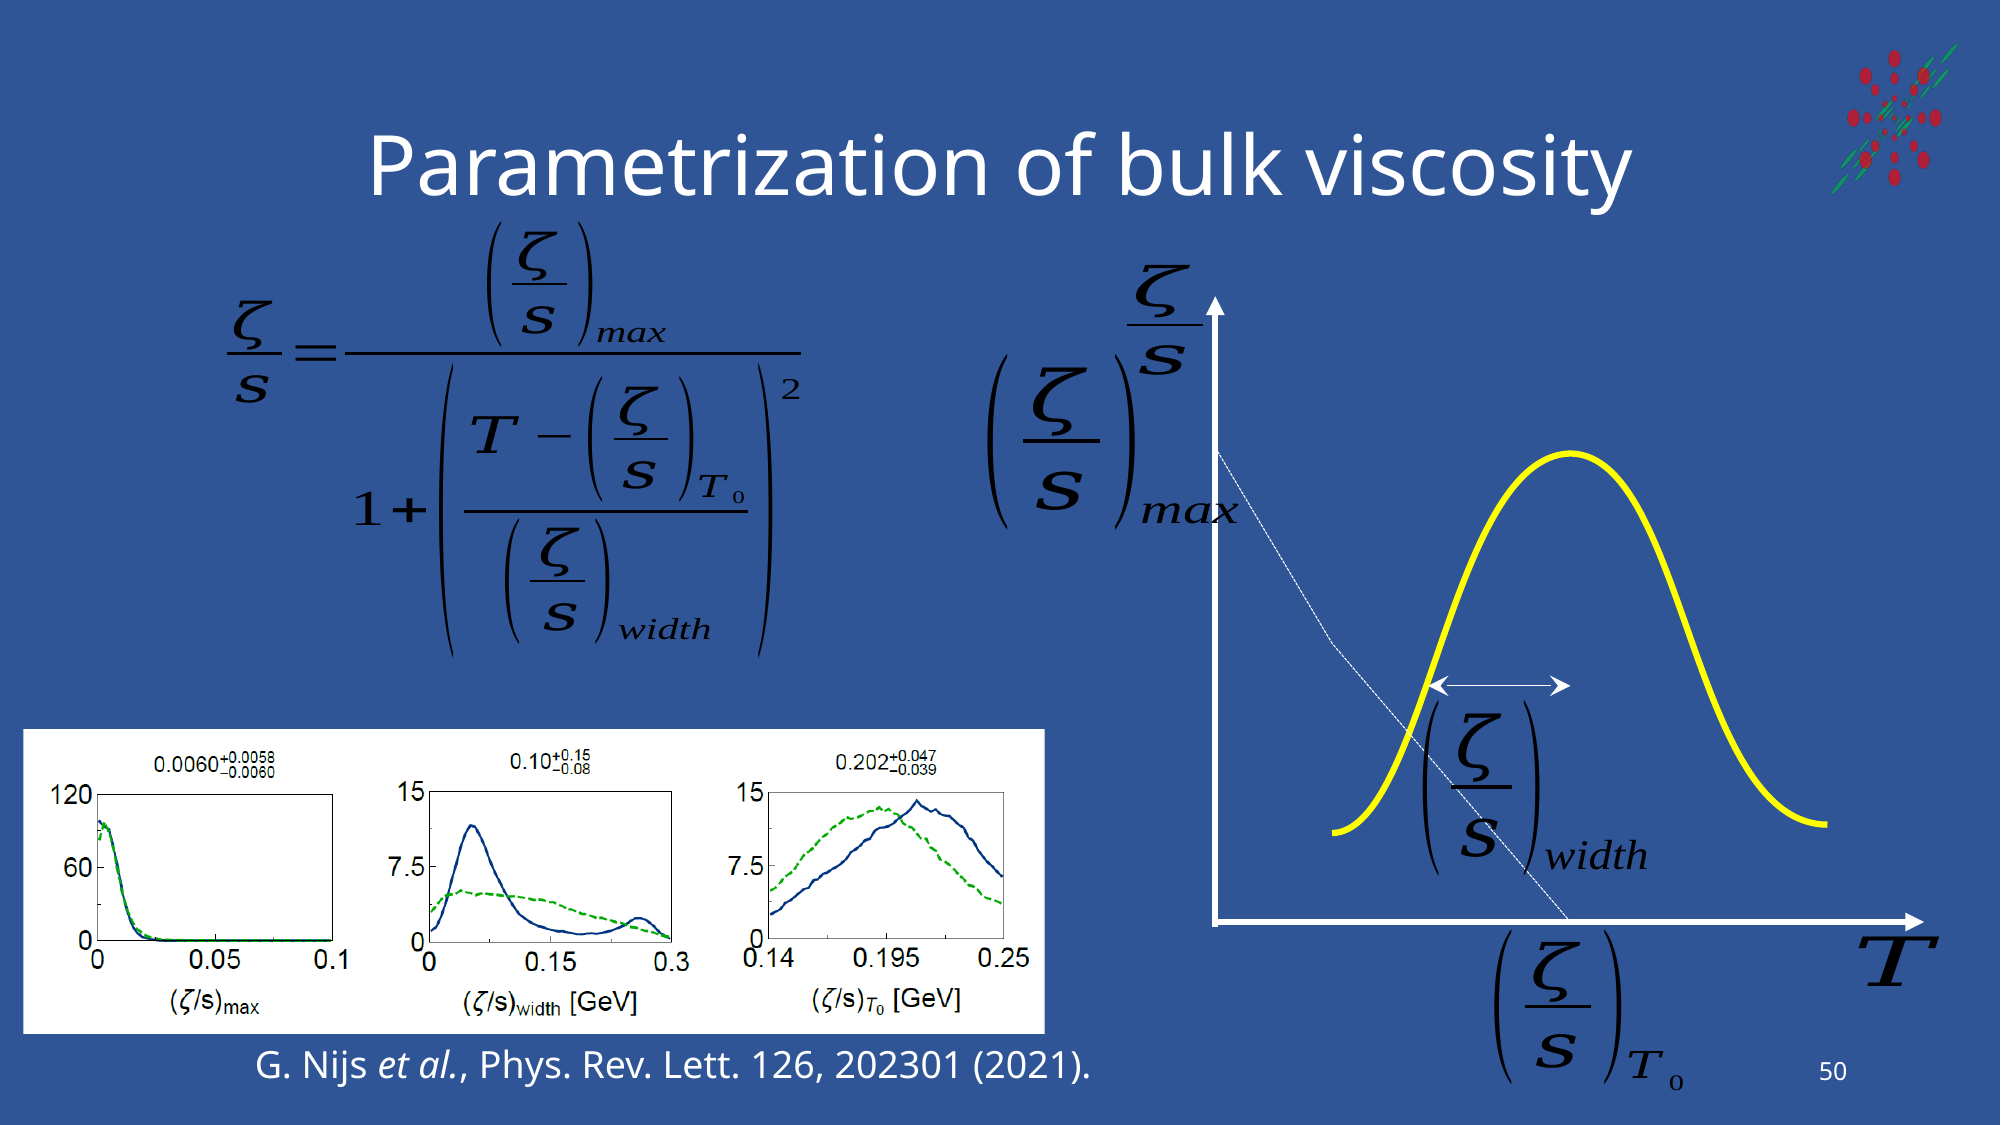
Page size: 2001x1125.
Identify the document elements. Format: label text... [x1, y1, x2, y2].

text_box [1331, 733, 1425, 835]
text_box [1408, 454, 1570, 831]
picture [1829, 0, 2001, 213]
text_box G. Nijs et al., Phys. Rev. Lett. 126, 202301 (2021). [240, 1033, 1107, 1094]
slide_number 50 [1412, 1042, 1863, 1103]
text_box [1571, 452, 1828, 830]
picture [23, 729, 1045, 1034]
text_box [1427, 758, 1480, 832]
title Parametrization of bulk viscosity [137, 59, 1863, 278]
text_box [1215, 447, 1571, 454]
